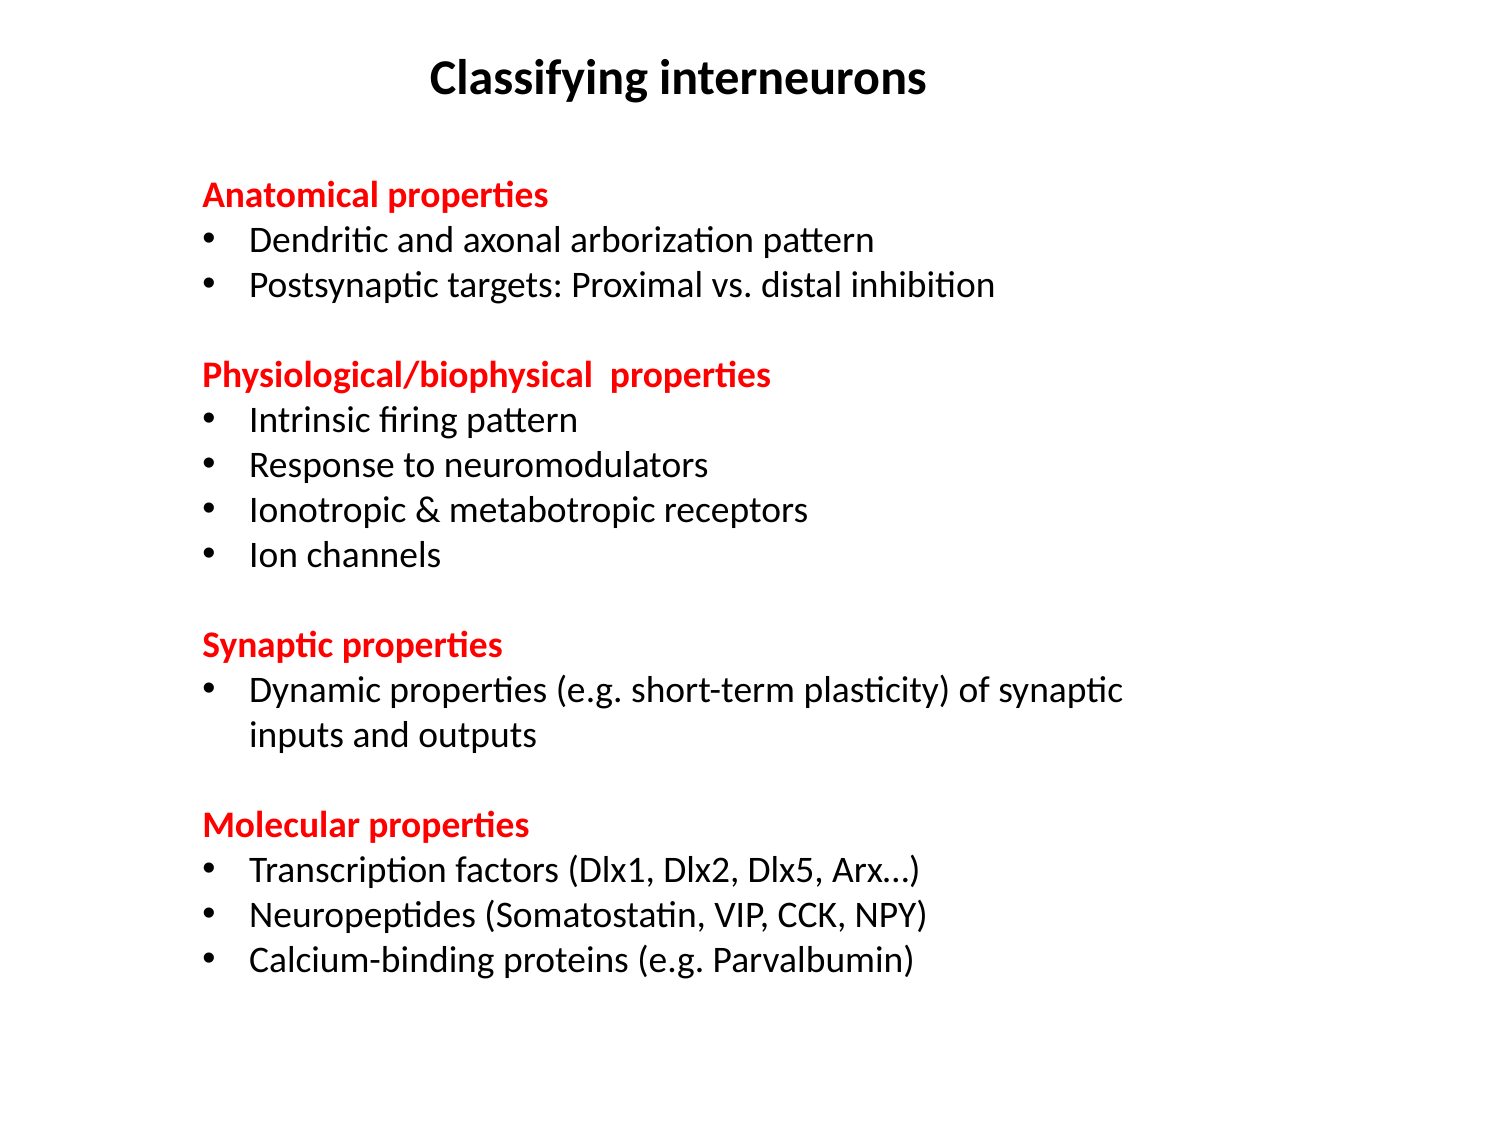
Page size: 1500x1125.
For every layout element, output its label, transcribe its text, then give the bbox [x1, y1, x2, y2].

text_box Anatomical properties Dendritic and axonal arborization pattern Postsynaptic targets: Proximal vs. distal inhibition Physiological/biophysical properties Intrinsic firing pattern Response to neuromodulators Ionotropic & metabotropic receptors Ion channels Synaptic properties Dynamic properties (e.g. short-term plasticity) of synaptic inputs and outputs Molecular properties Transcription factors (Dlx1, Dlx2, Dlx5, Arx…) Neuropeptides (Somatostatin, VIP, CCK, NPY) Calcium-binding proteins (e.g. Parvalbumin) [187, 162, 1238, 988]
text_box Classifying interneurons [415, 37, 943, 113]
